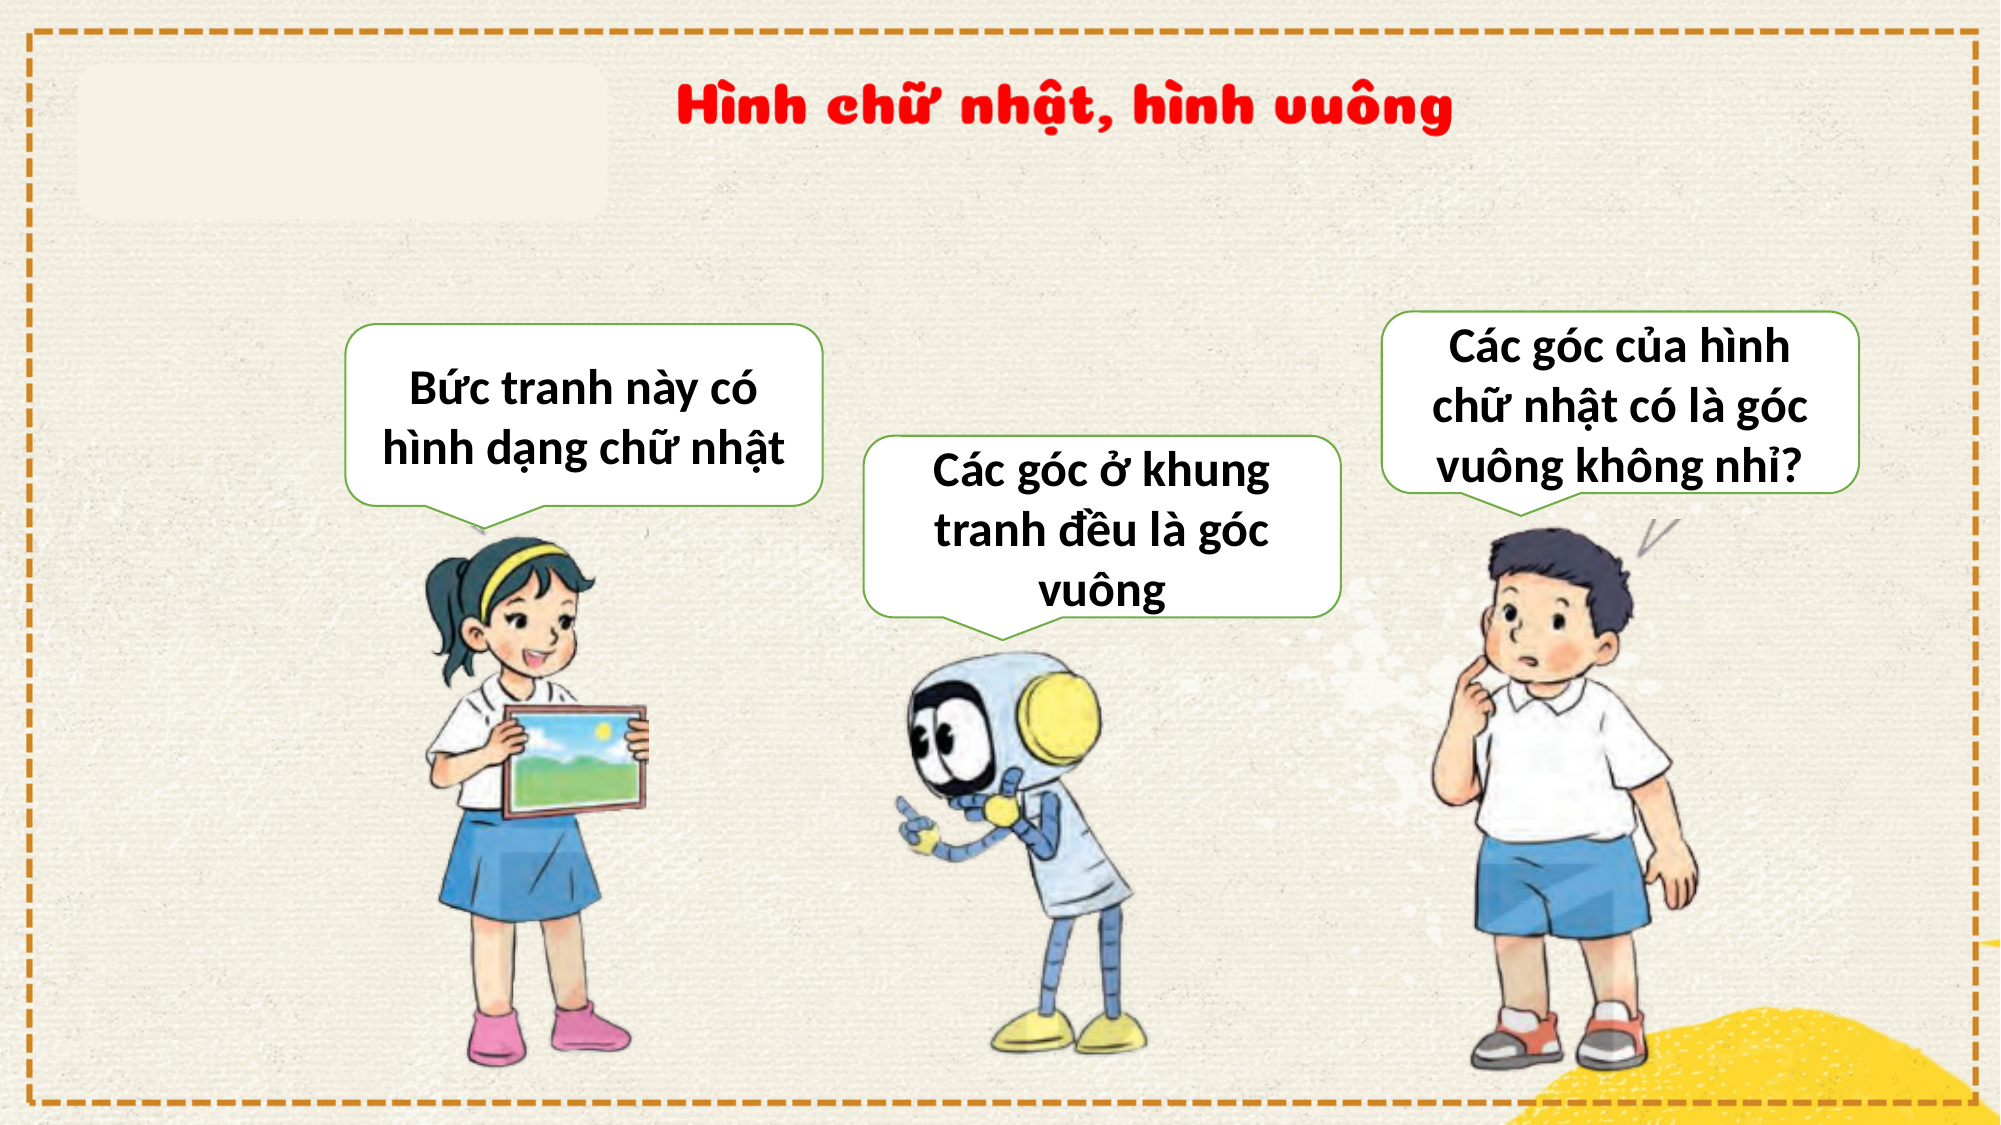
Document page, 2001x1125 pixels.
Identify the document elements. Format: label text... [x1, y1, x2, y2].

text_box Các góc ở khung tranh đều là góc vuông [862, 434, 1342, 642]
picture [0, 0, 2001, 1125]
text_box Các góc của hình chữ nhật có là góc vuông không nhỉ? [1380, 310, 1861, 517]
text_box Bức tranh này có hình dạng chữ nhật [344, 323, 824, 526]
